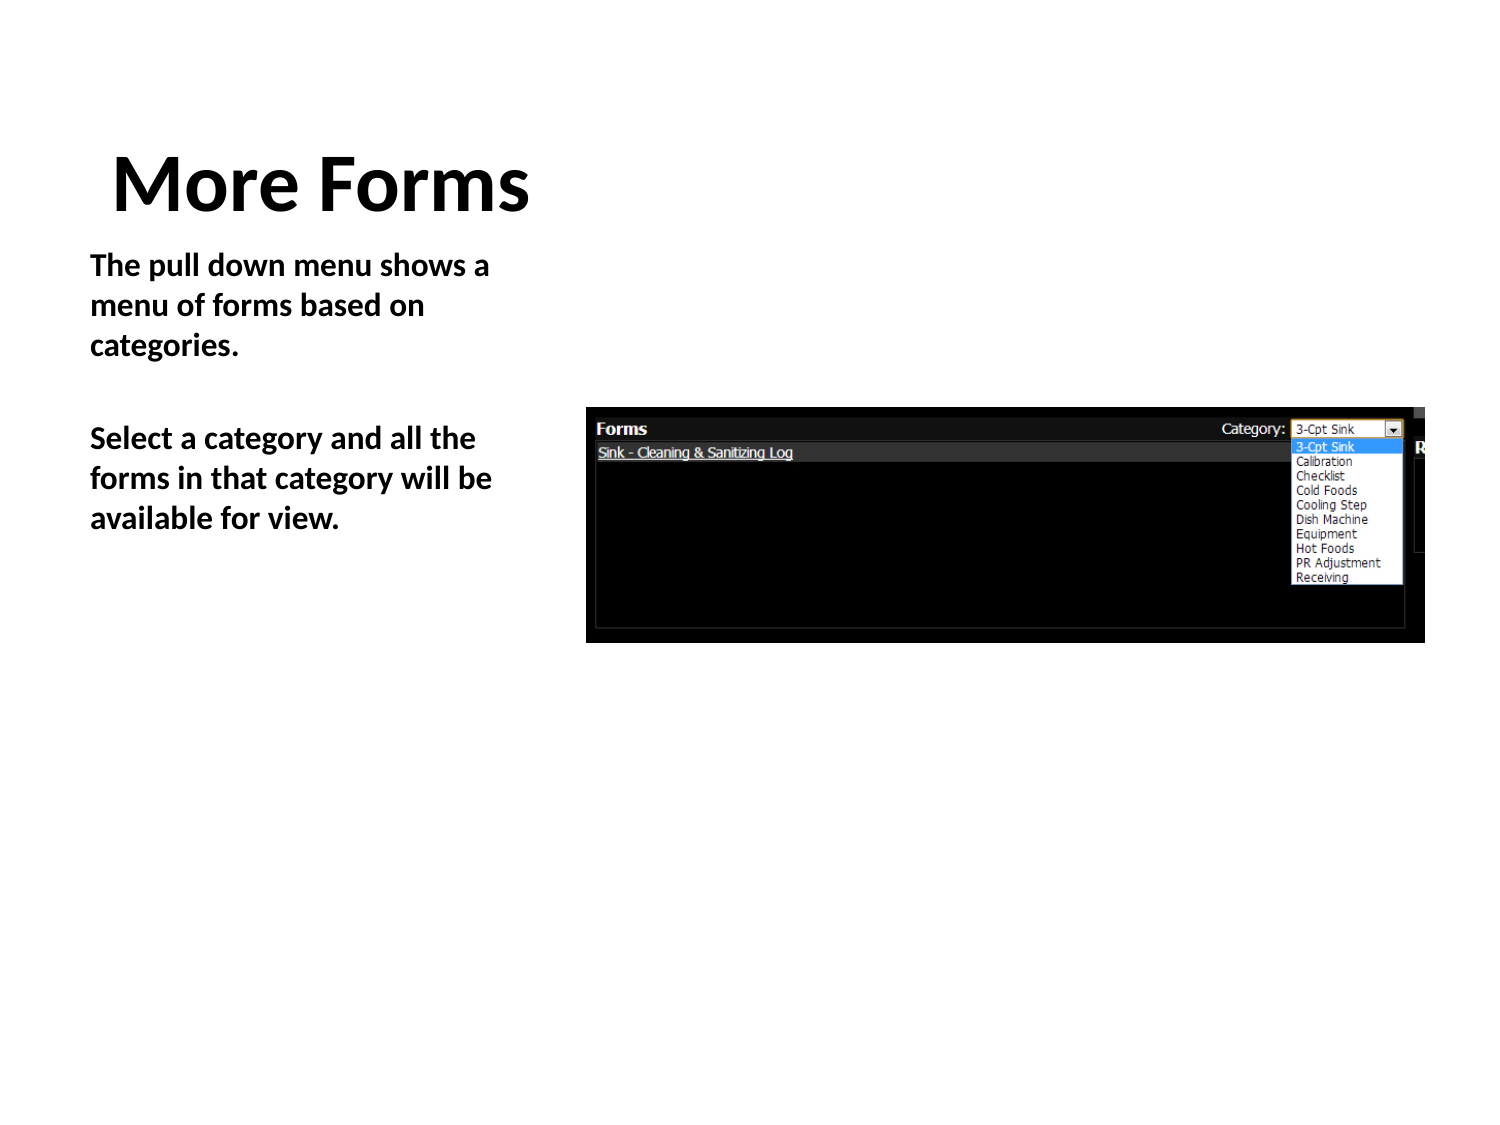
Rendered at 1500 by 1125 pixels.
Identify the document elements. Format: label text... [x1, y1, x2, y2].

title More Forms [75, 44, 569, 235]
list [586, 407, 1426, 643]
list The pull down menu shows a menu of forms based on categories. Select a category and all the forms in that category will be available for view. [75, 235, 569, 1005]
